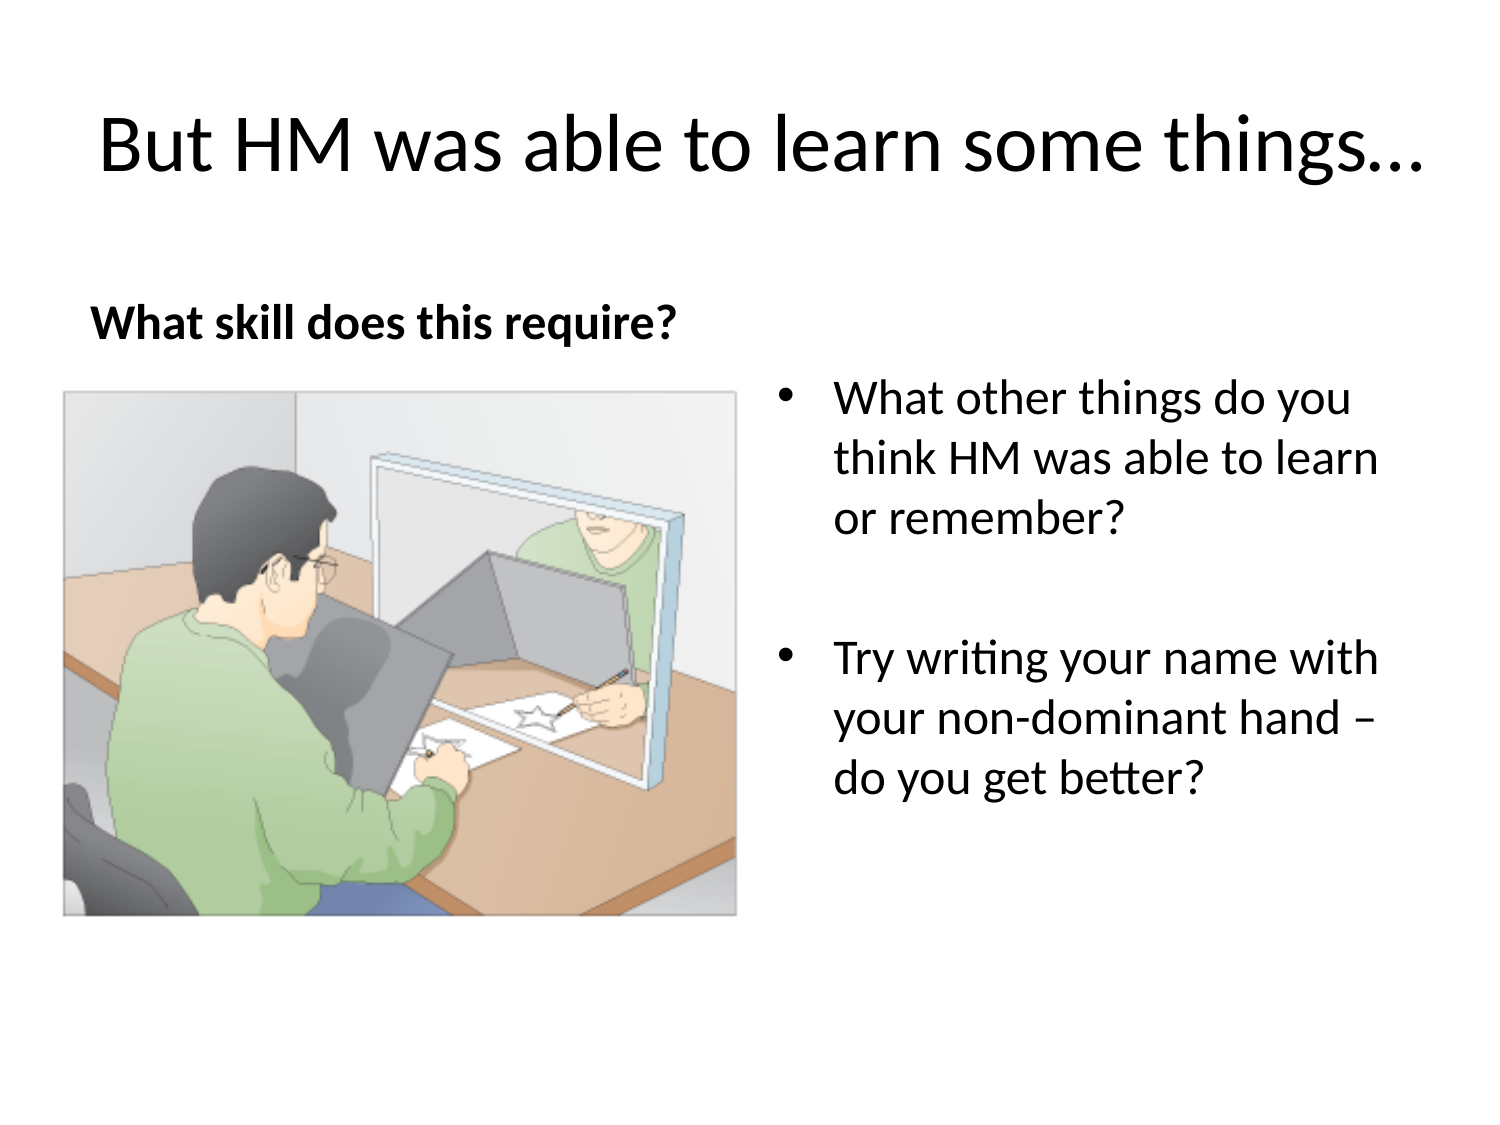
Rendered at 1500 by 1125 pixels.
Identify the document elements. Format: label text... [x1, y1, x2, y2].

picture [24, 208, 776, 1125]
list What other things do you think HM was able to learn or remember? Try writing your name with your non-dominant hand – do you get better? [779, 356, 1425, 1005]
title But HM was able to learn some things… [75, 45, 1450, 233]
